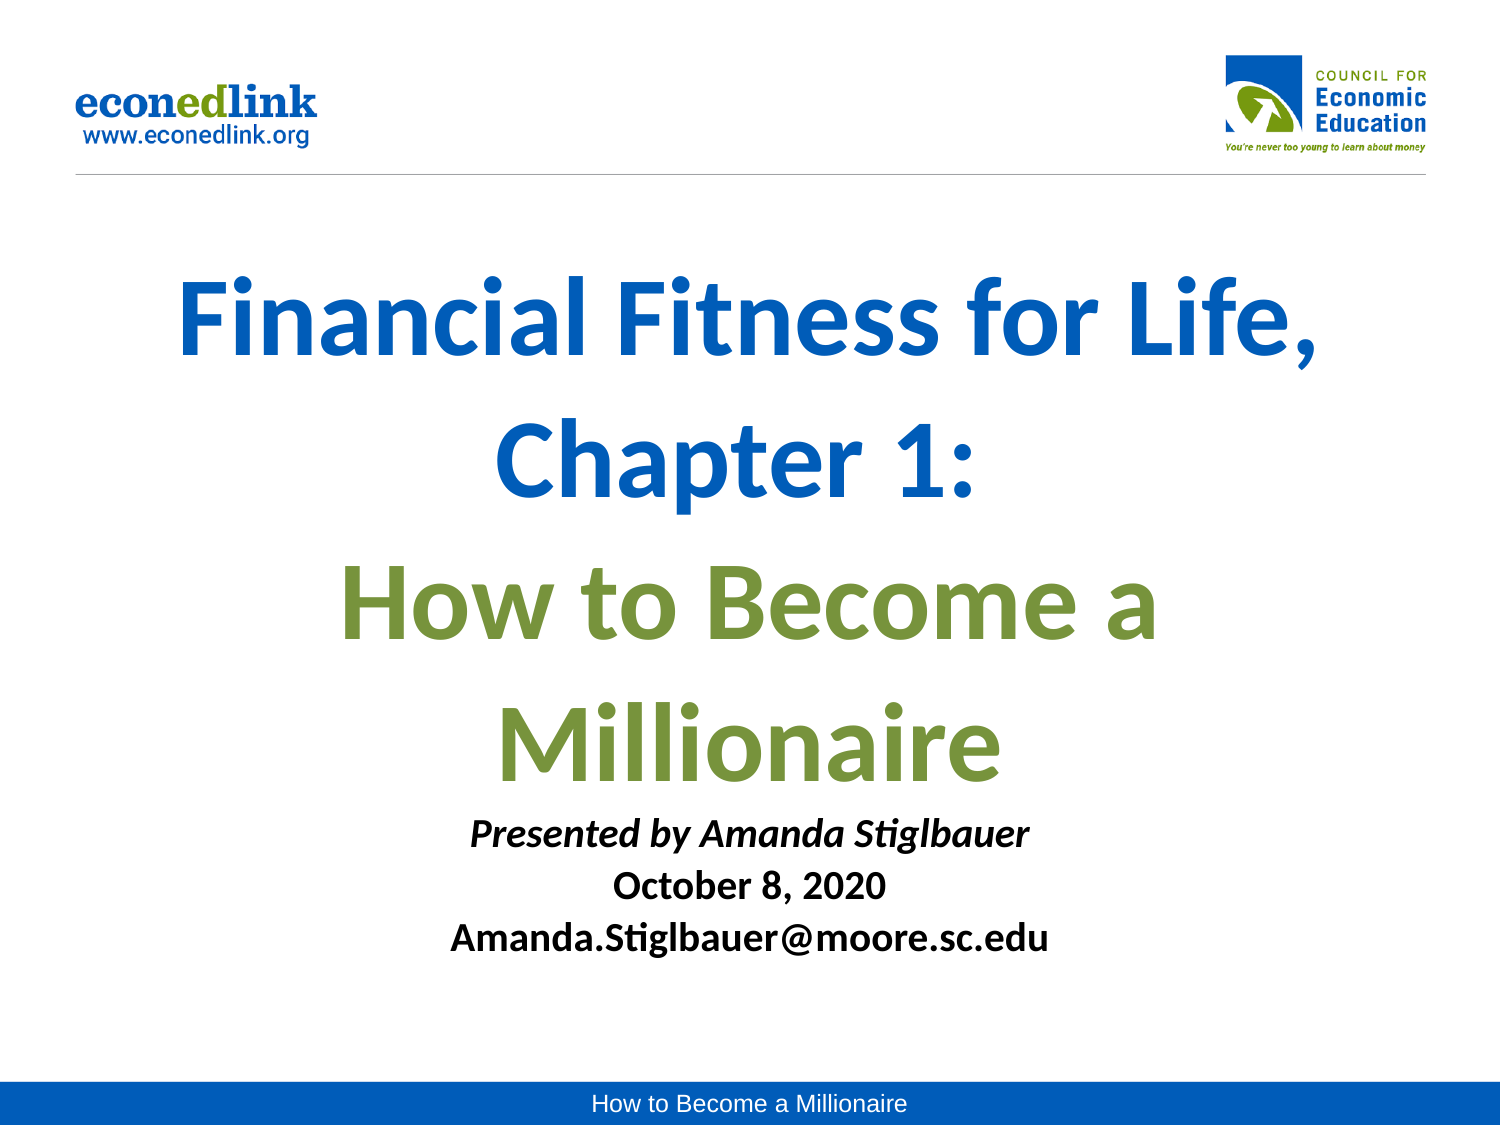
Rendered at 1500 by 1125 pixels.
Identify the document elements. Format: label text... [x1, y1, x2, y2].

picture [0, 0, 1500, 1125]
title Financial Fitness for Life, Chapter 1: How to Become a Millionaire Presented by Amanda Stiglbauer October 8, 2020 Amanda.Stiglbauer@moore.sc.edu [112, 174, 1388, 738]
